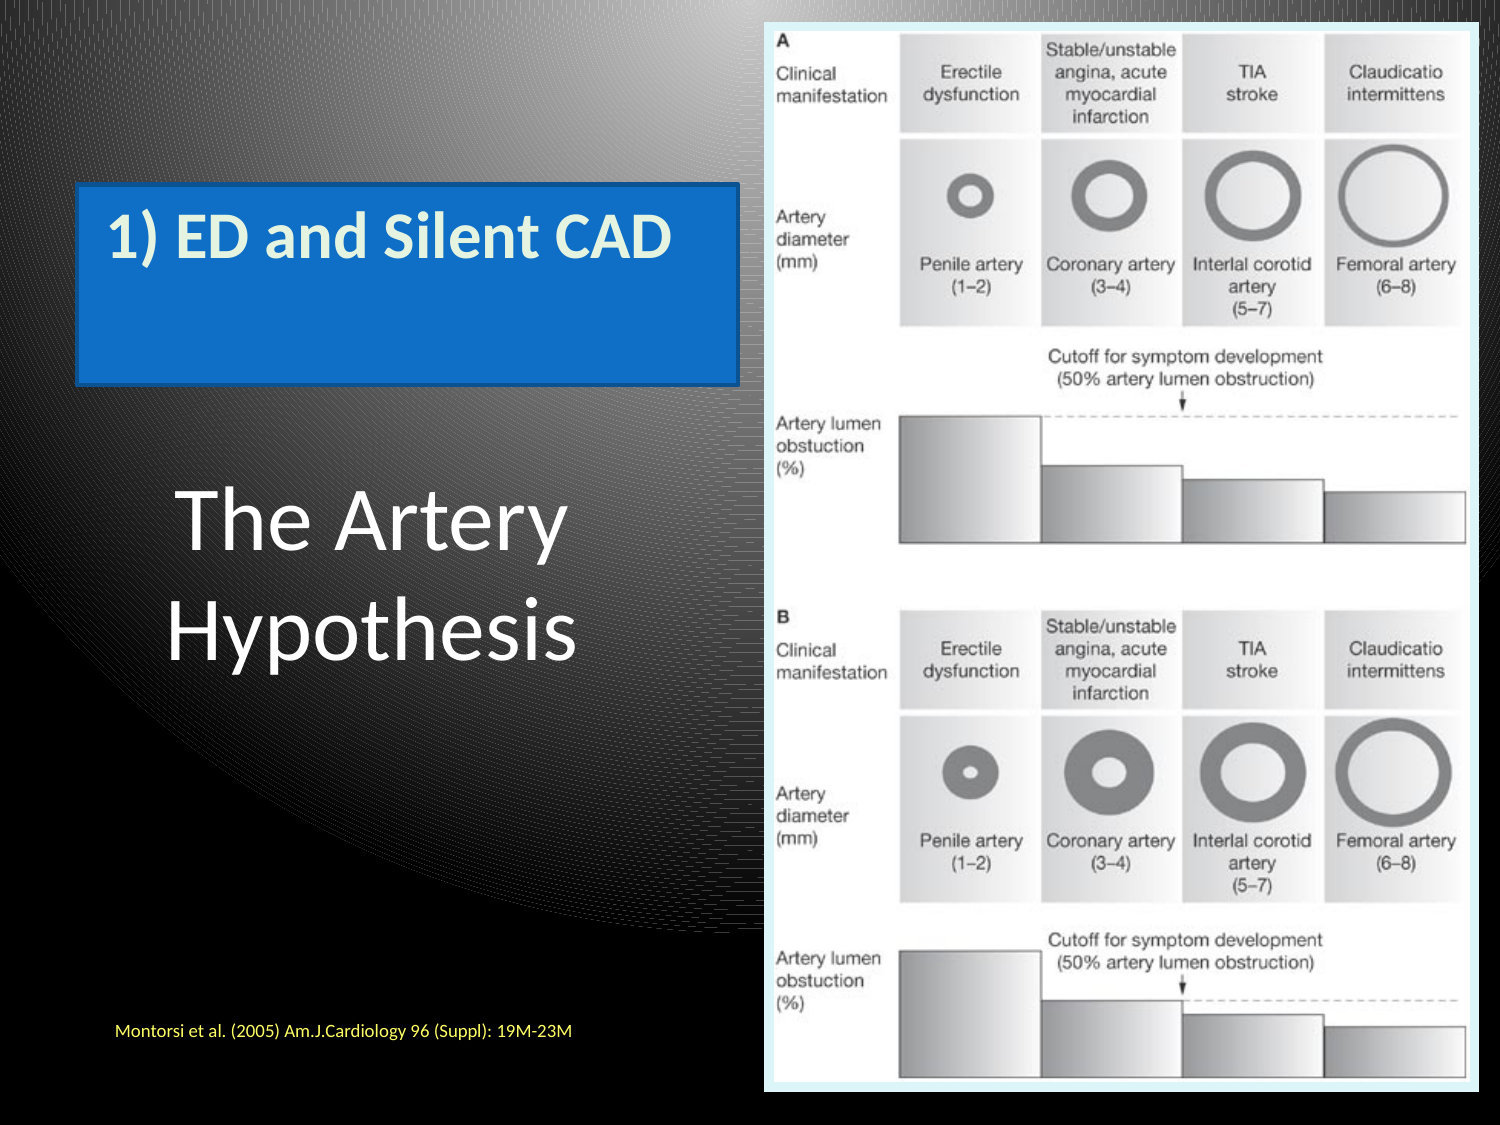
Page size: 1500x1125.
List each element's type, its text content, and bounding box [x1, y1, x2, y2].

text_box [75, 182, 740, 387]
text_box [76, 66, 715, 172]
text_box 1) ED and Silent CAD [41, 184, 739, 280]
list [773, 30, 1471, 1083]
text_box Montorsi et al. (2005) Am.J.Cardiology 96 (Suppl): 19M-23M [100, 1011, 668, 1049]
title The Artery Hypothesis [88, 385, 656, 752]
